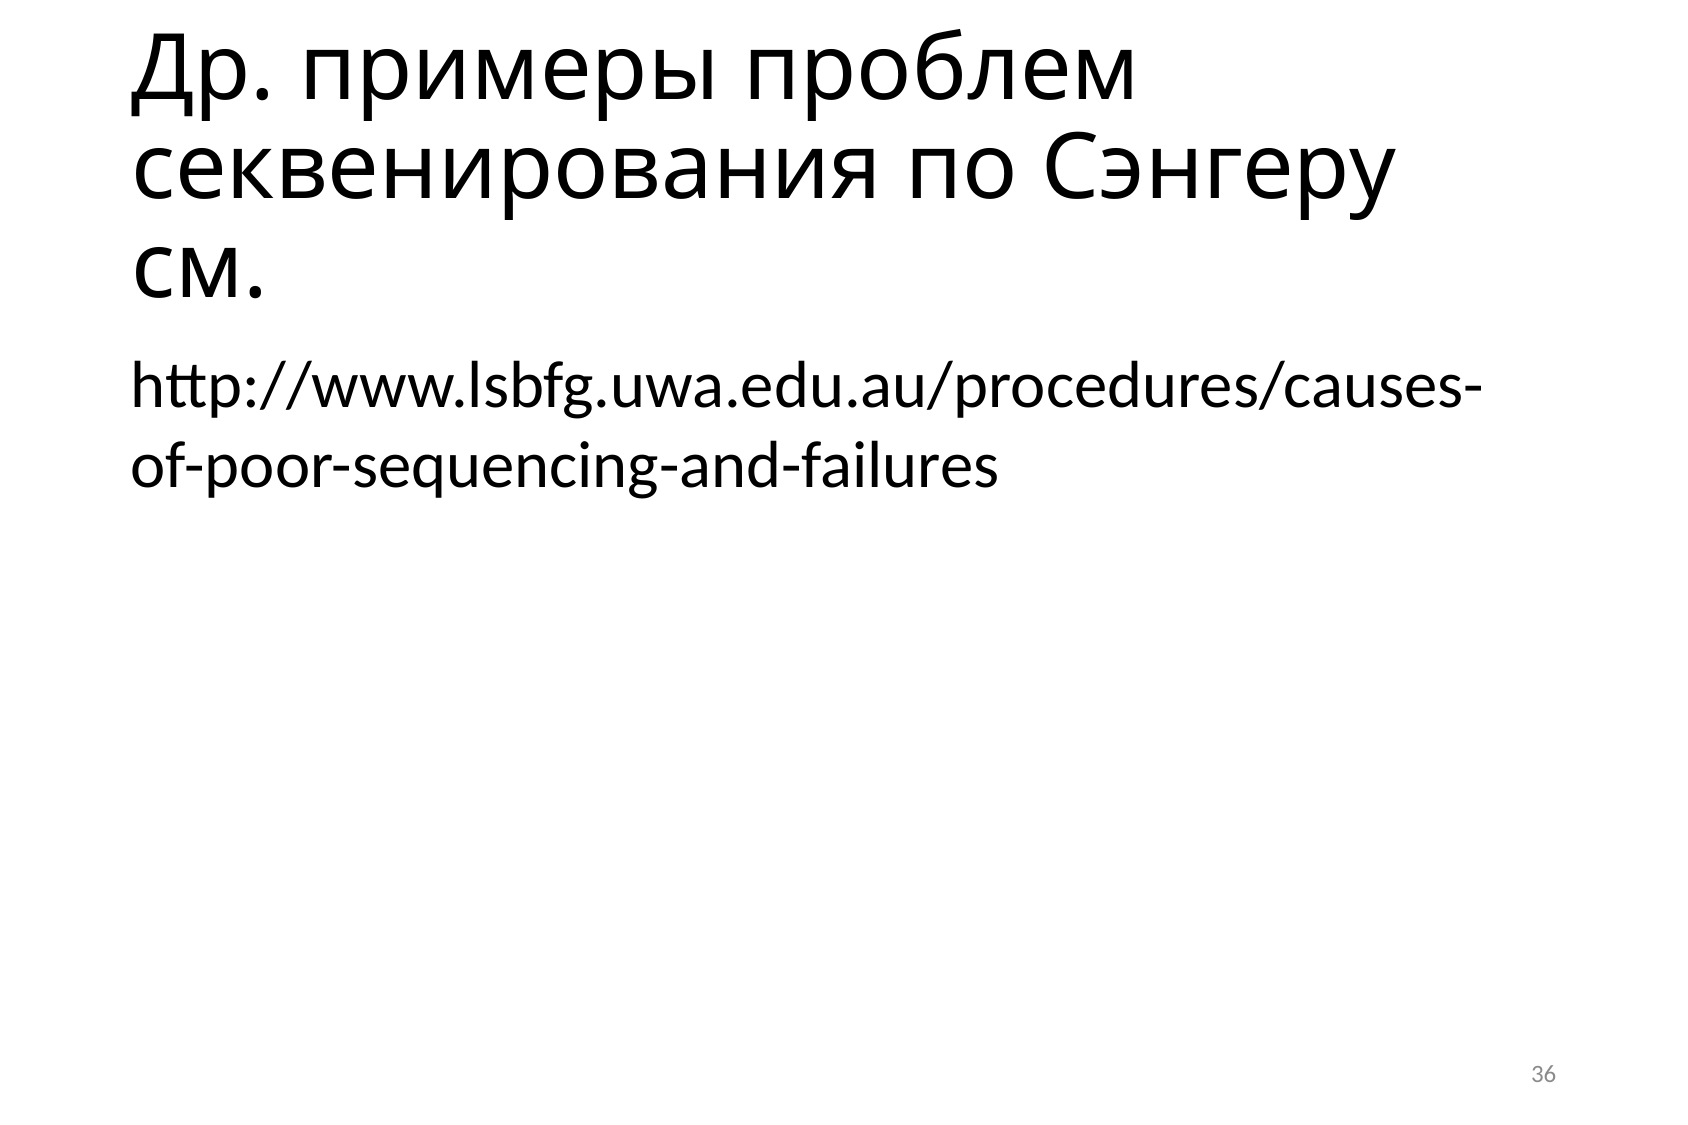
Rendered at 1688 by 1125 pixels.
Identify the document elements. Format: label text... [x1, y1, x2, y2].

title Др. примеры проблем секвенирования по Сэнгеру см. [116, 59, 1572, 278]
text_box http://www.lsbfg.uwa.edu.au/procedures/causes-of-poor-sequencing-and-failures [115, 333, 1572, 509]
slide_number 36 [1191, 1042, 1572, 1103]
